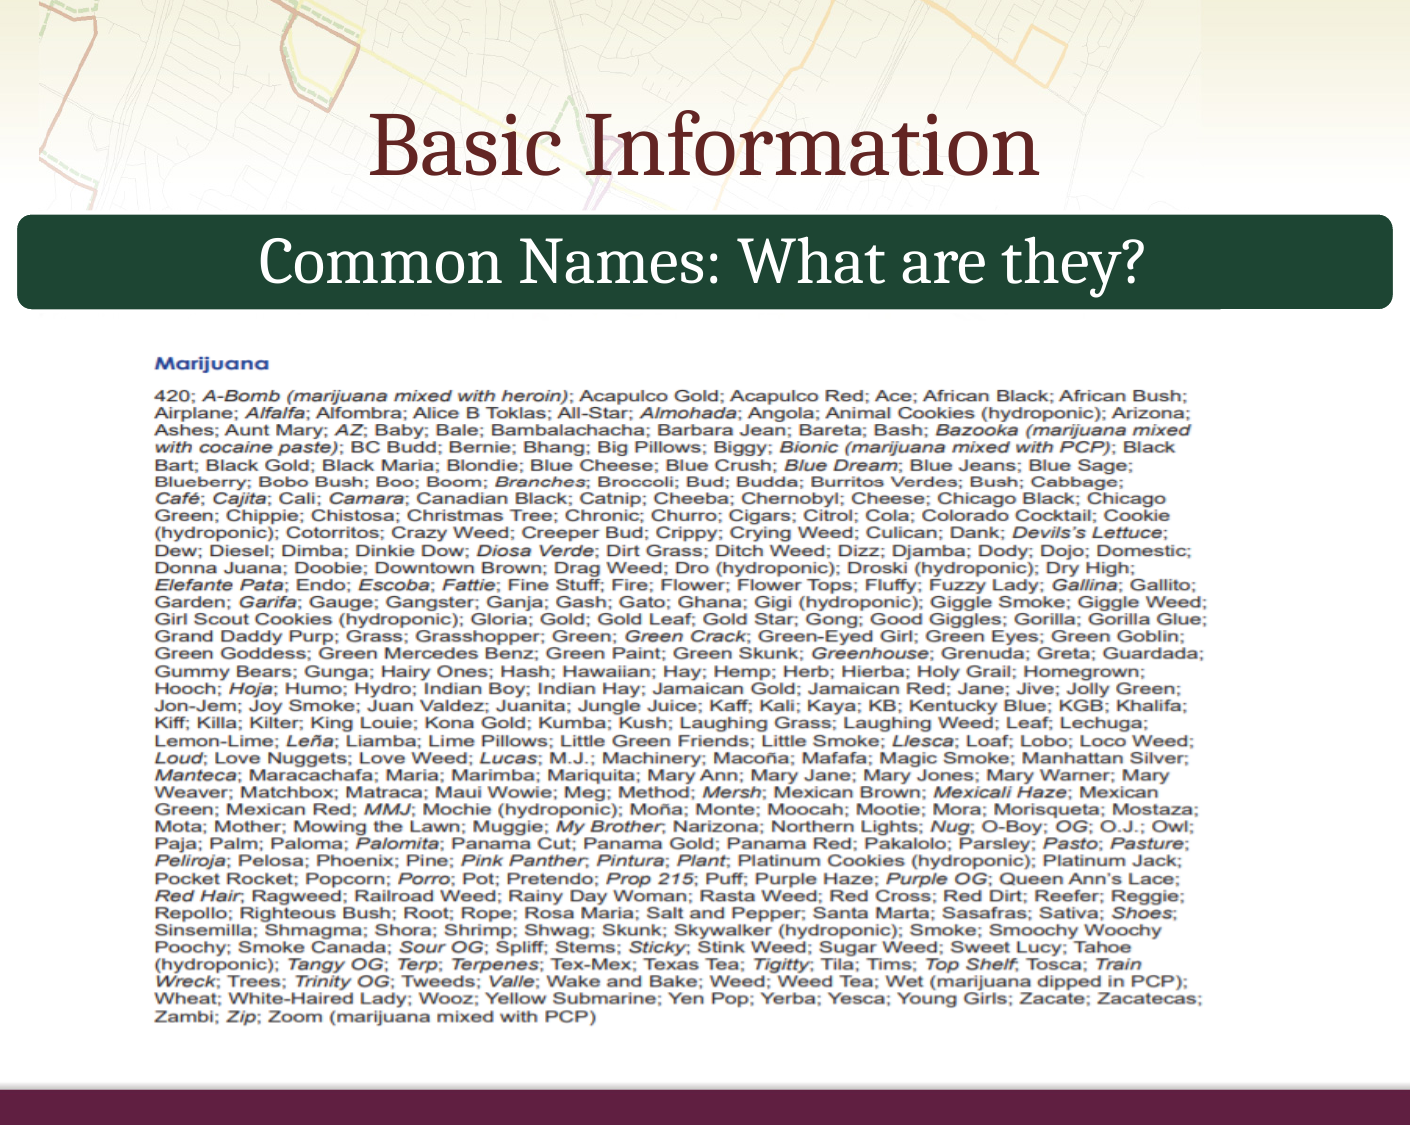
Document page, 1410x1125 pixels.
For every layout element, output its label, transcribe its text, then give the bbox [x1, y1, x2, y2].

title Basic Information [70, 45, 1340, 210]
picture [0, 0, 1410, 1125]
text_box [14, 212, 1396, 312]
